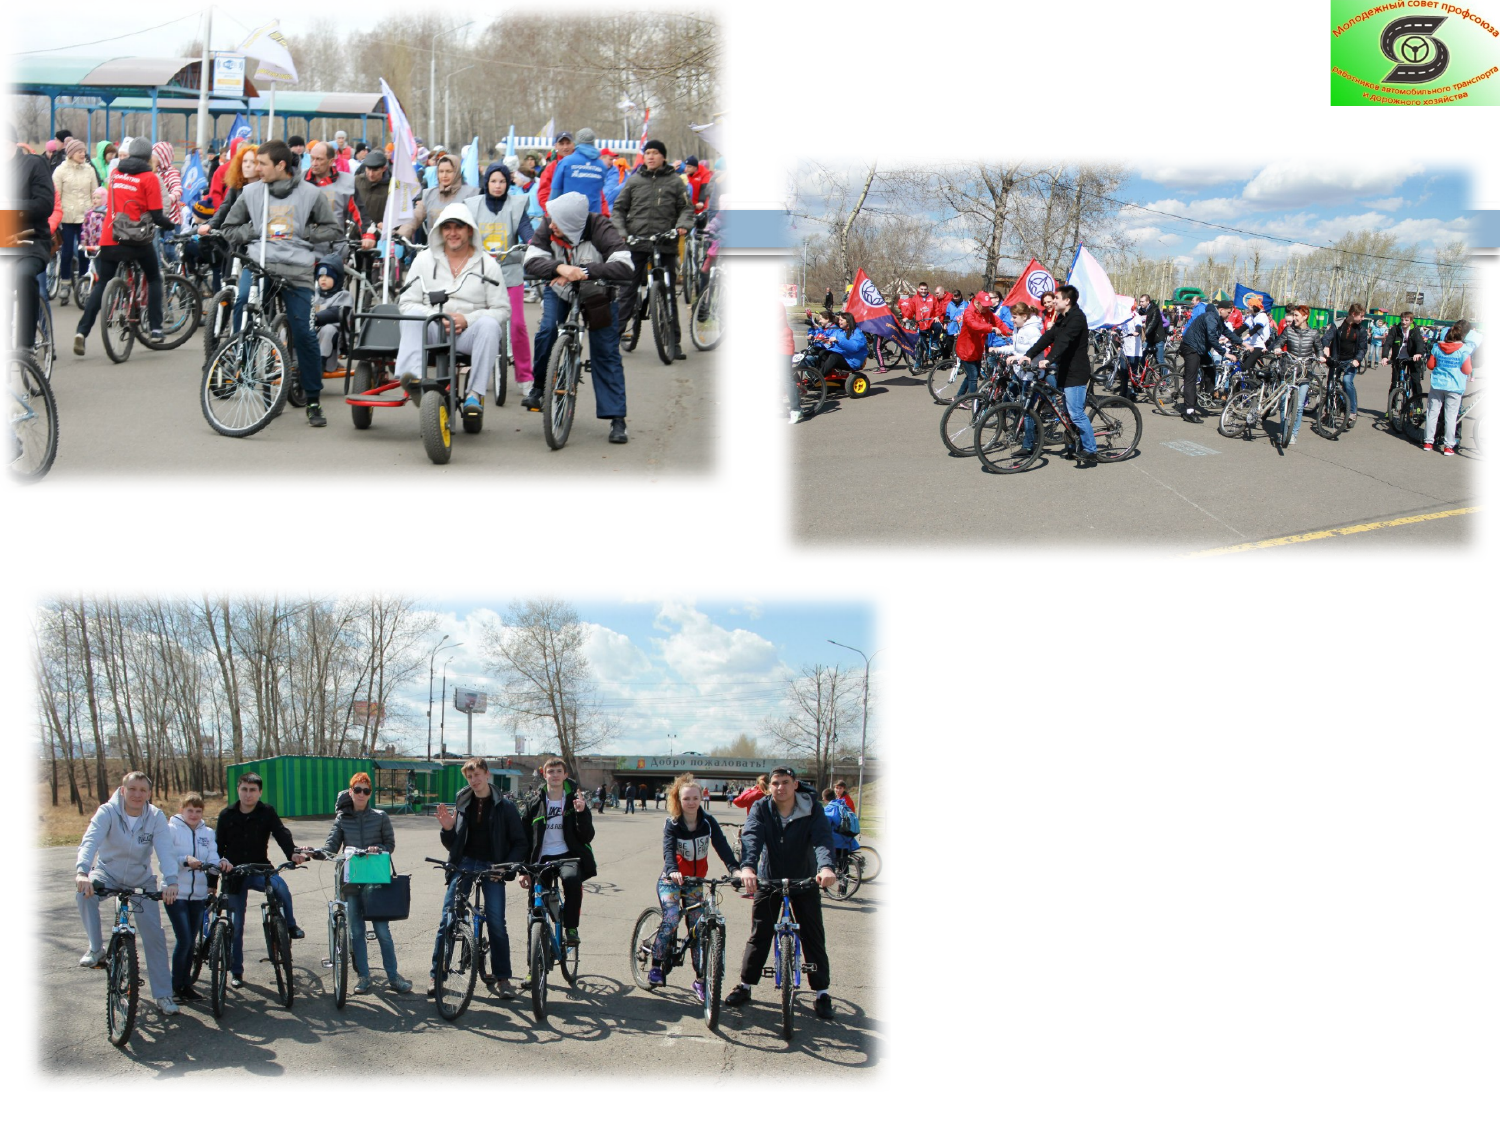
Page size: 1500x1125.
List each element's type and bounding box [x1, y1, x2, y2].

picture [1330, 0, 1500, 106]
picture [773, 152, 1500, 563]
picture [0, 0, 732, 493]
picture [23, 585, 891, 1093]
